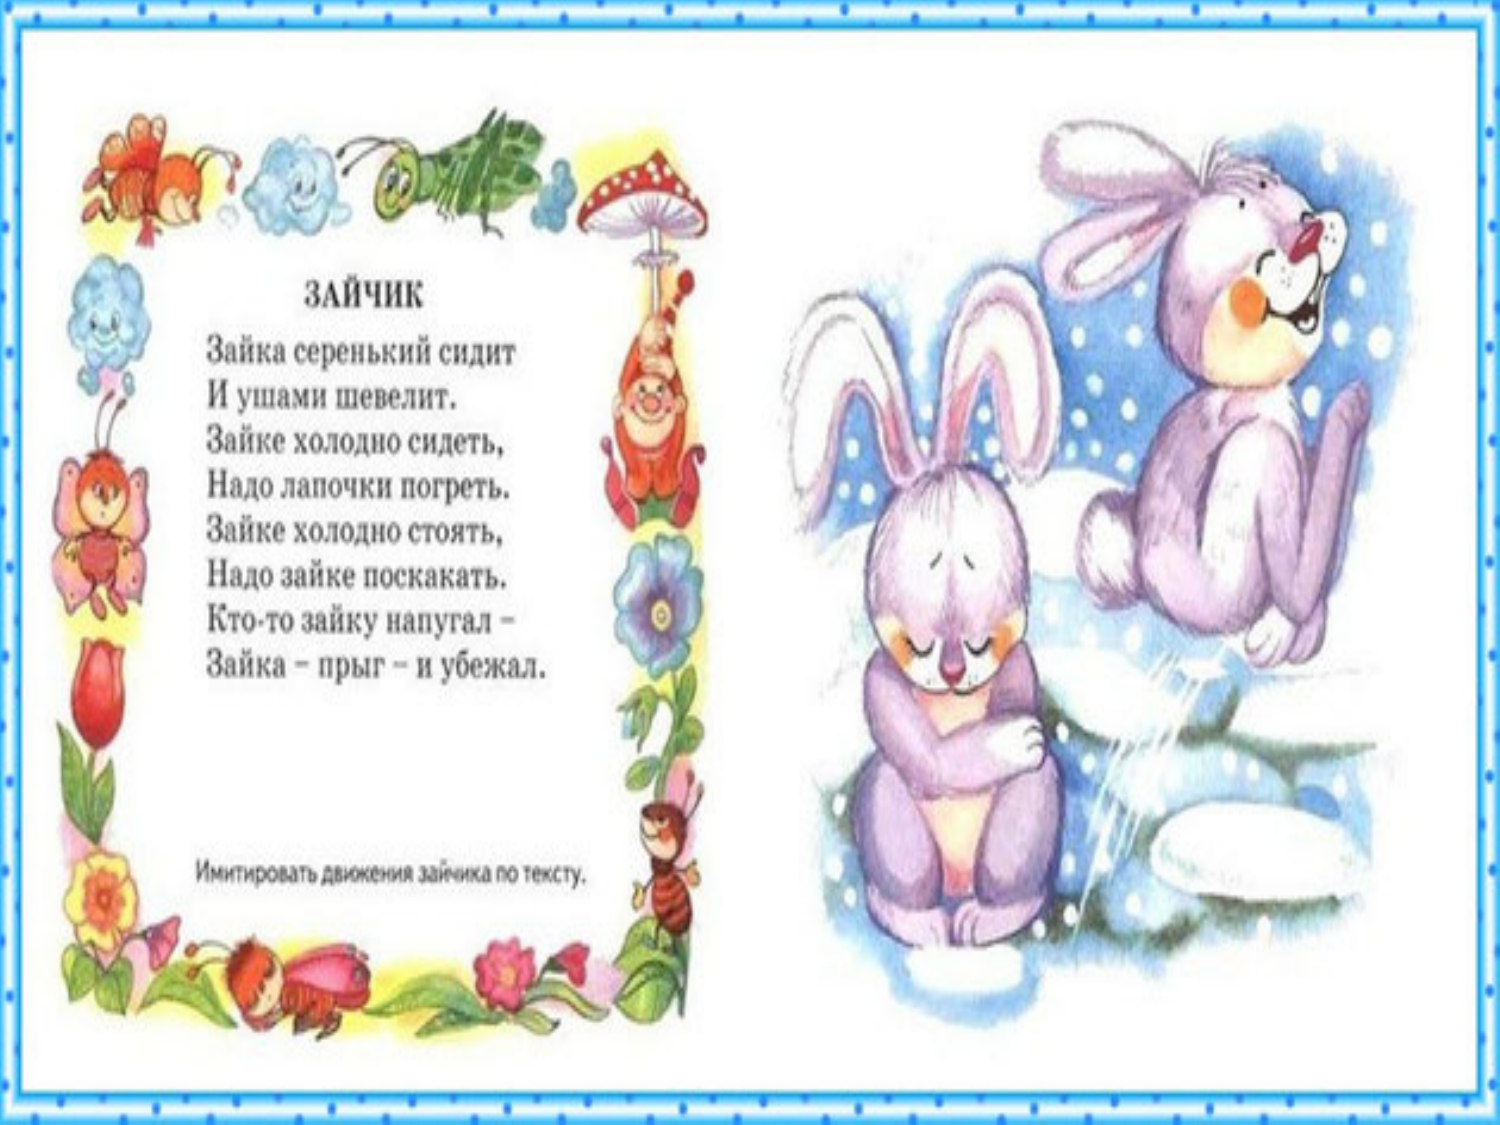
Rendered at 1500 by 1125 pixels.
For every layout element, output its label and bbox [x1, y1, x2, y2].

list [0, 0, 1500, 1125]
